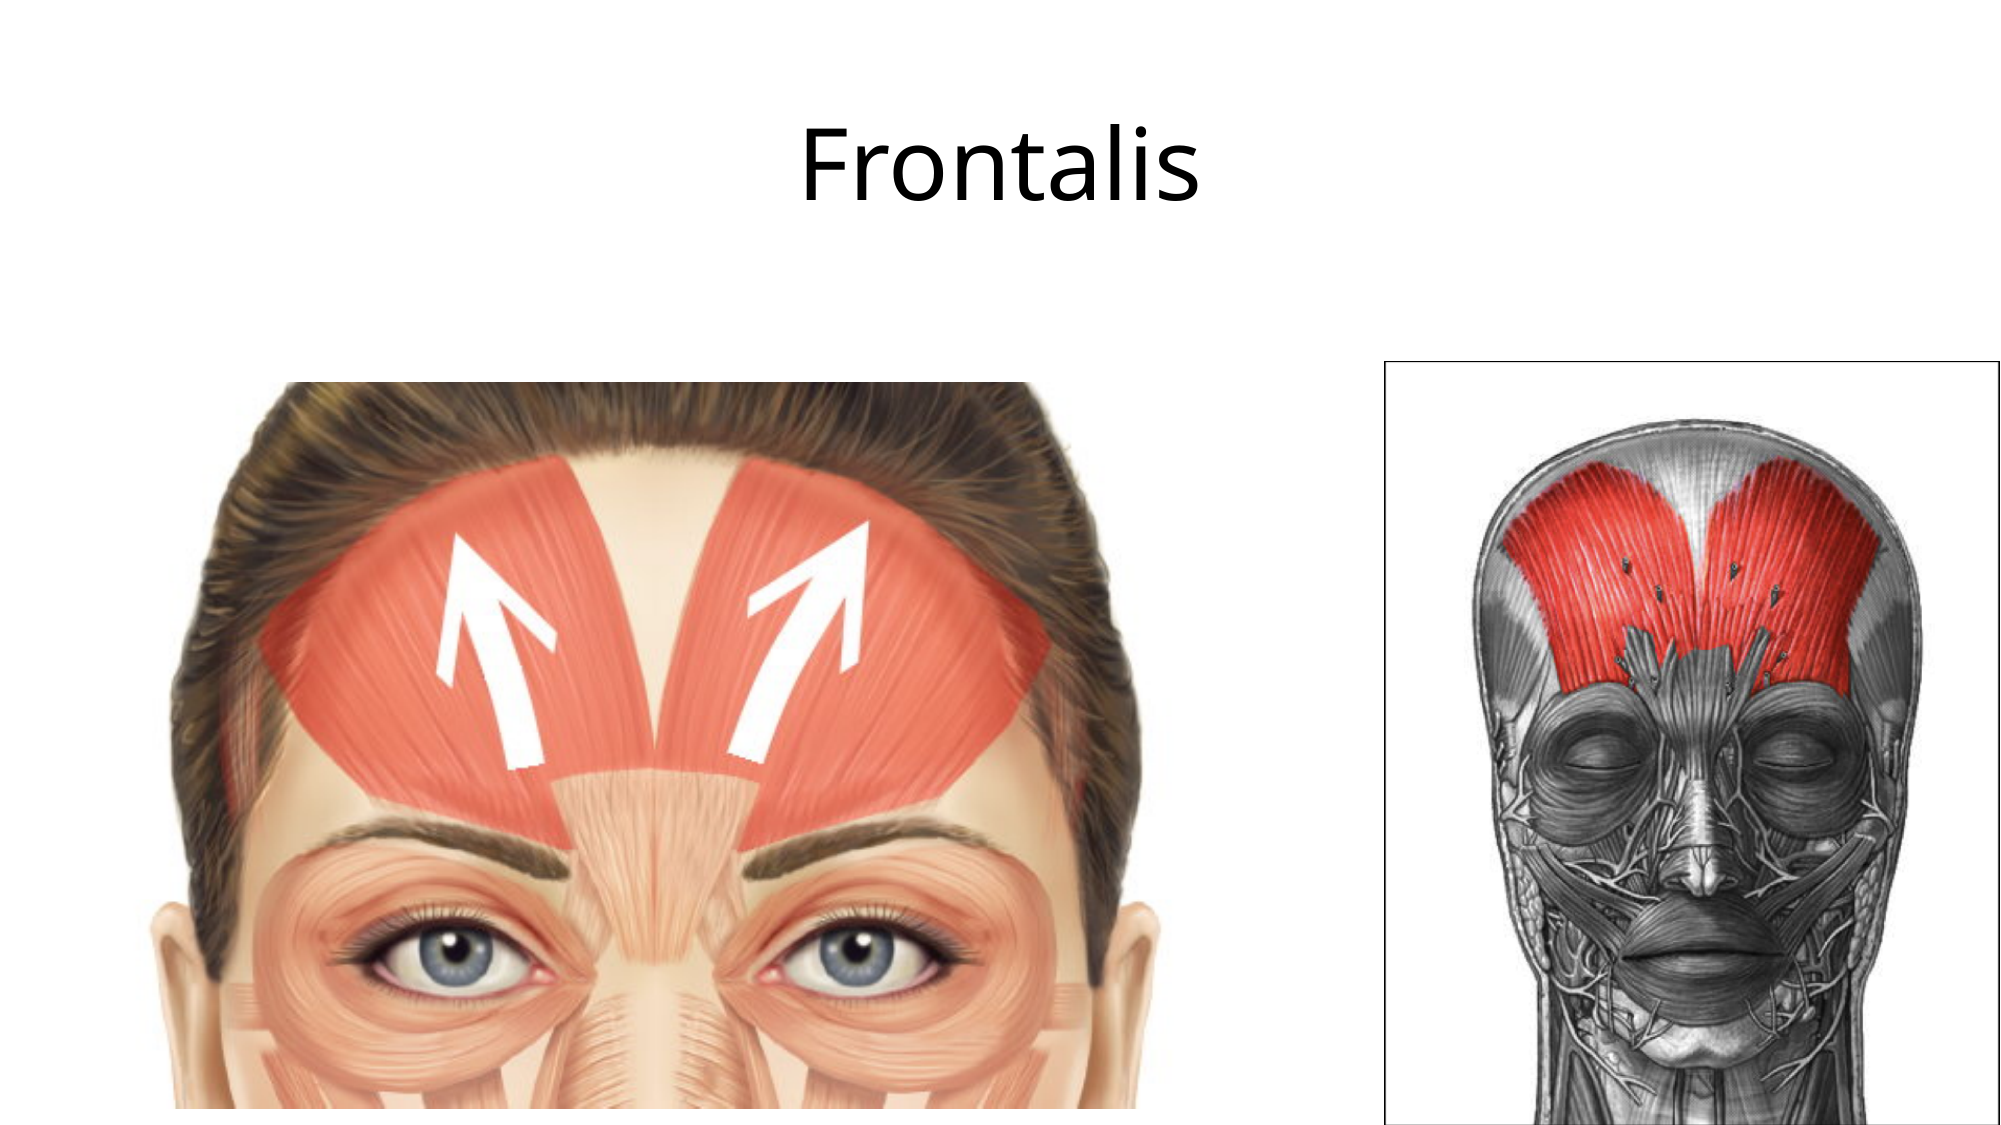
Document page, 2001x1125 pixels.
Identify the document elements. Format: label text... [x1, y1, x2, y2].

picture [1384, 361, 2000, 1125]
picture [103, 382, 1178, 1109]
title Frontalis [137, 59, 1863, 278]
